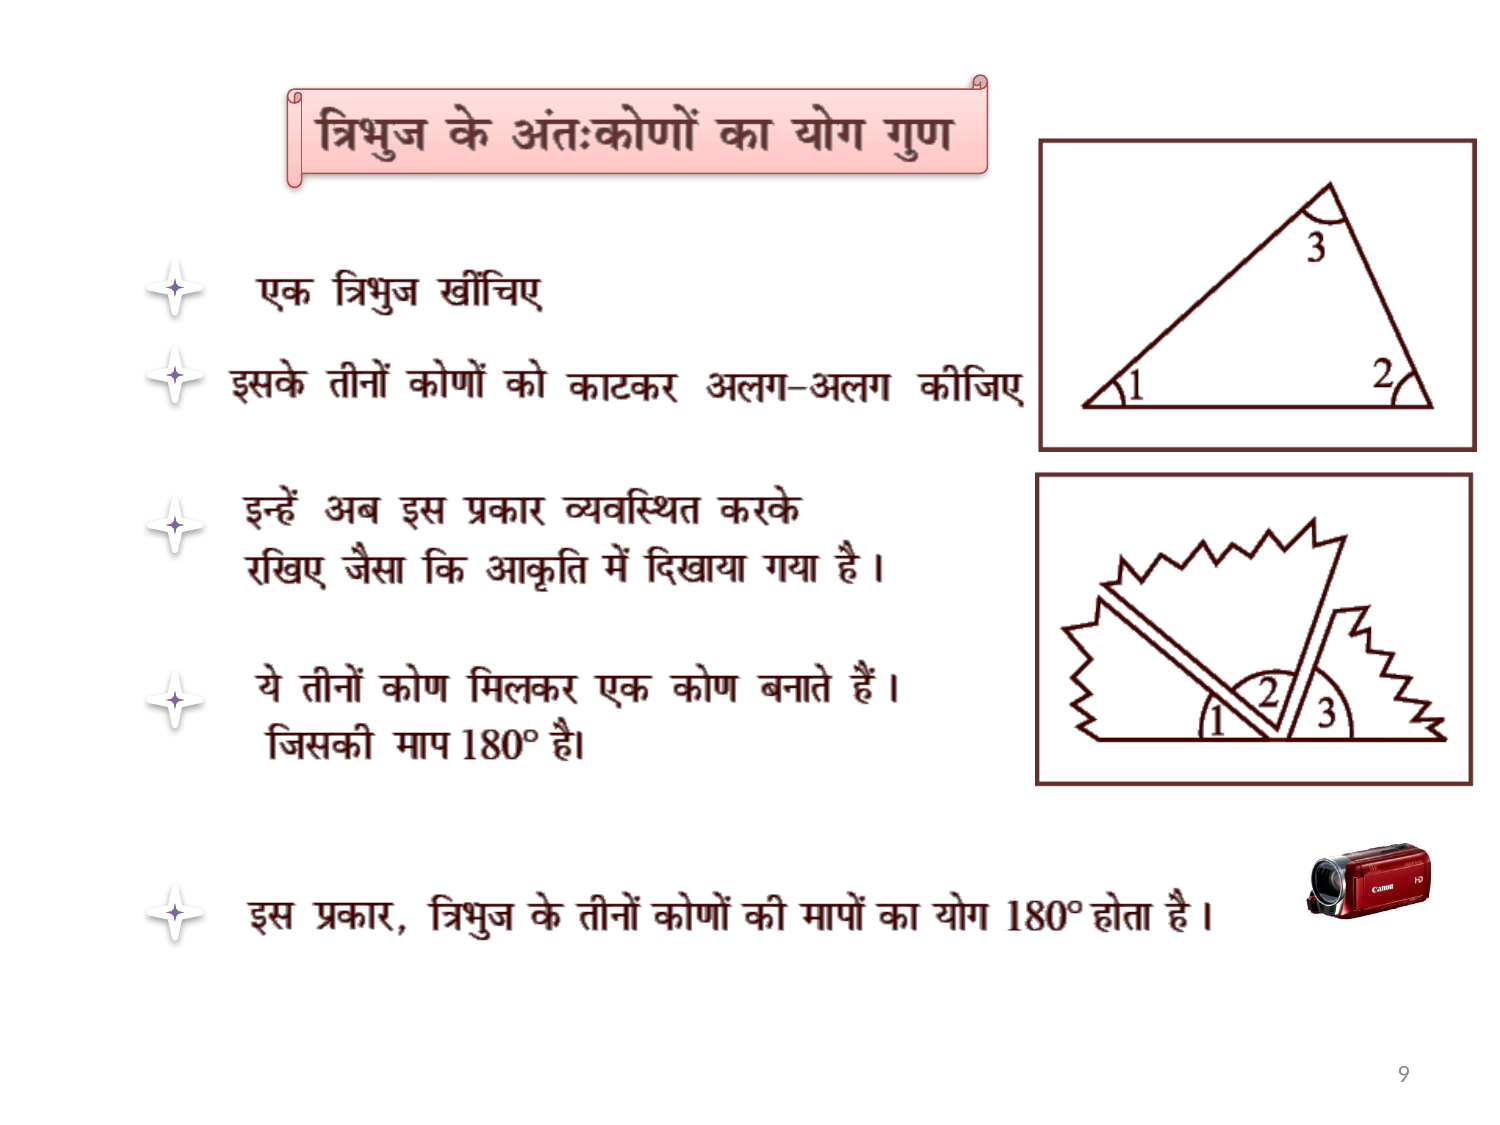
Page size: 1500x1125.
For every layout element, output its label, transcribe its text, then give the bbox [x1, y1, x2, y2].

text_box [149, 649, 902, 774]
slide_number 9 [1074, 1042, 1425, 1103]
picture [1299, 812, 1438, 951]
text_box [149, 874, 1215, 951]
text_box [287, 74, 988, 135]
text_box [149, 137, 1477, 452]
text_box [149, 349, 1029, 412]
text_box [149, 471, 1476, 788]
